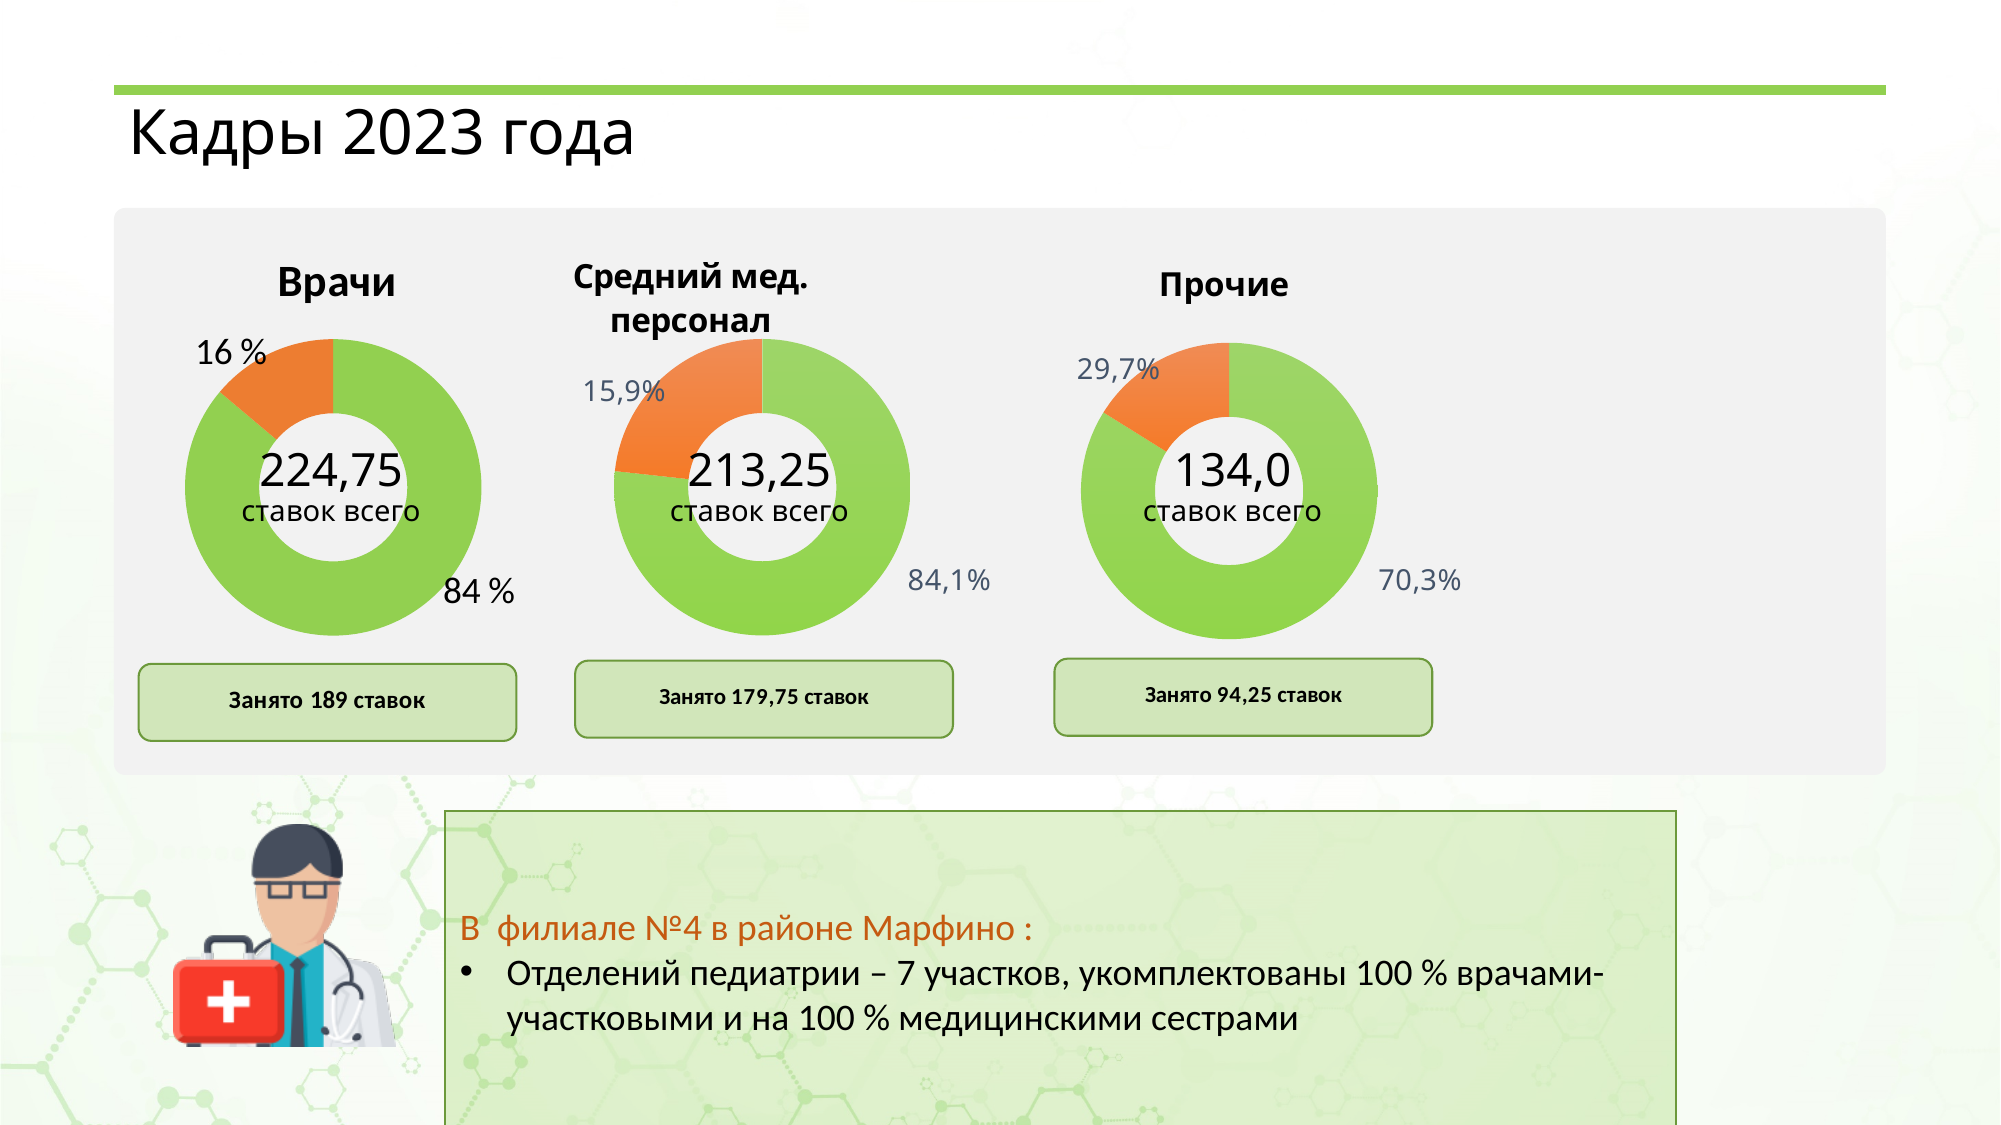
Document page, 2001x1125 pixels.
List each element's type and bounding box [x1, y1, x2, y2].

chart [104, 233, 1497, 775]
picture [0, 0, 2000, 1125]
